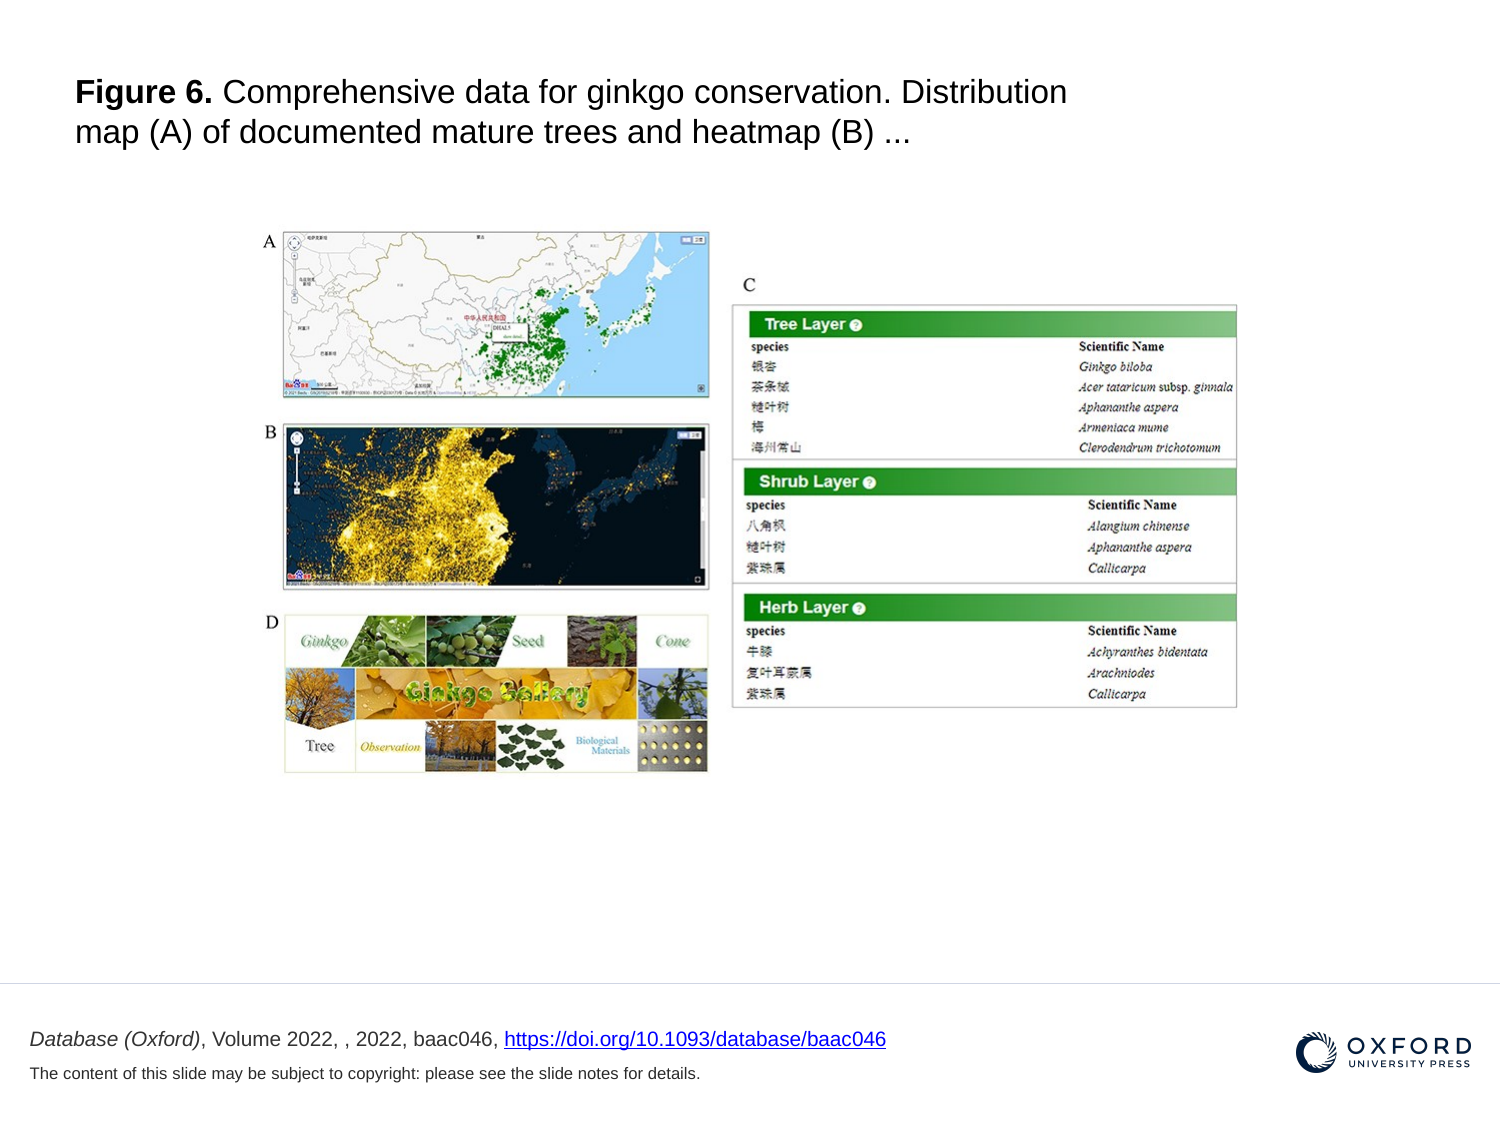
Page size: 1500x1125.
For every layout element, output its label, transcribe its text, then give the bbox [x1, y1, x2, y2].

title Figure 6. Comprehensive data for ginkgo conservation. Distribution map (A) of documented mature trees and heatmap (B) ... [75, 69, 1078, 171]
picture [262, 224, 1238, 780]
picture [1296, 1032, 1471, 1073]
footer Database (Oxford), Volume 2022, , 2022, baac046, https://doi.org/10.1093/database/baac046 The content of this slide may be subject to copyright: please see the slide notes for details. [0, 983, 1260, 1125]
